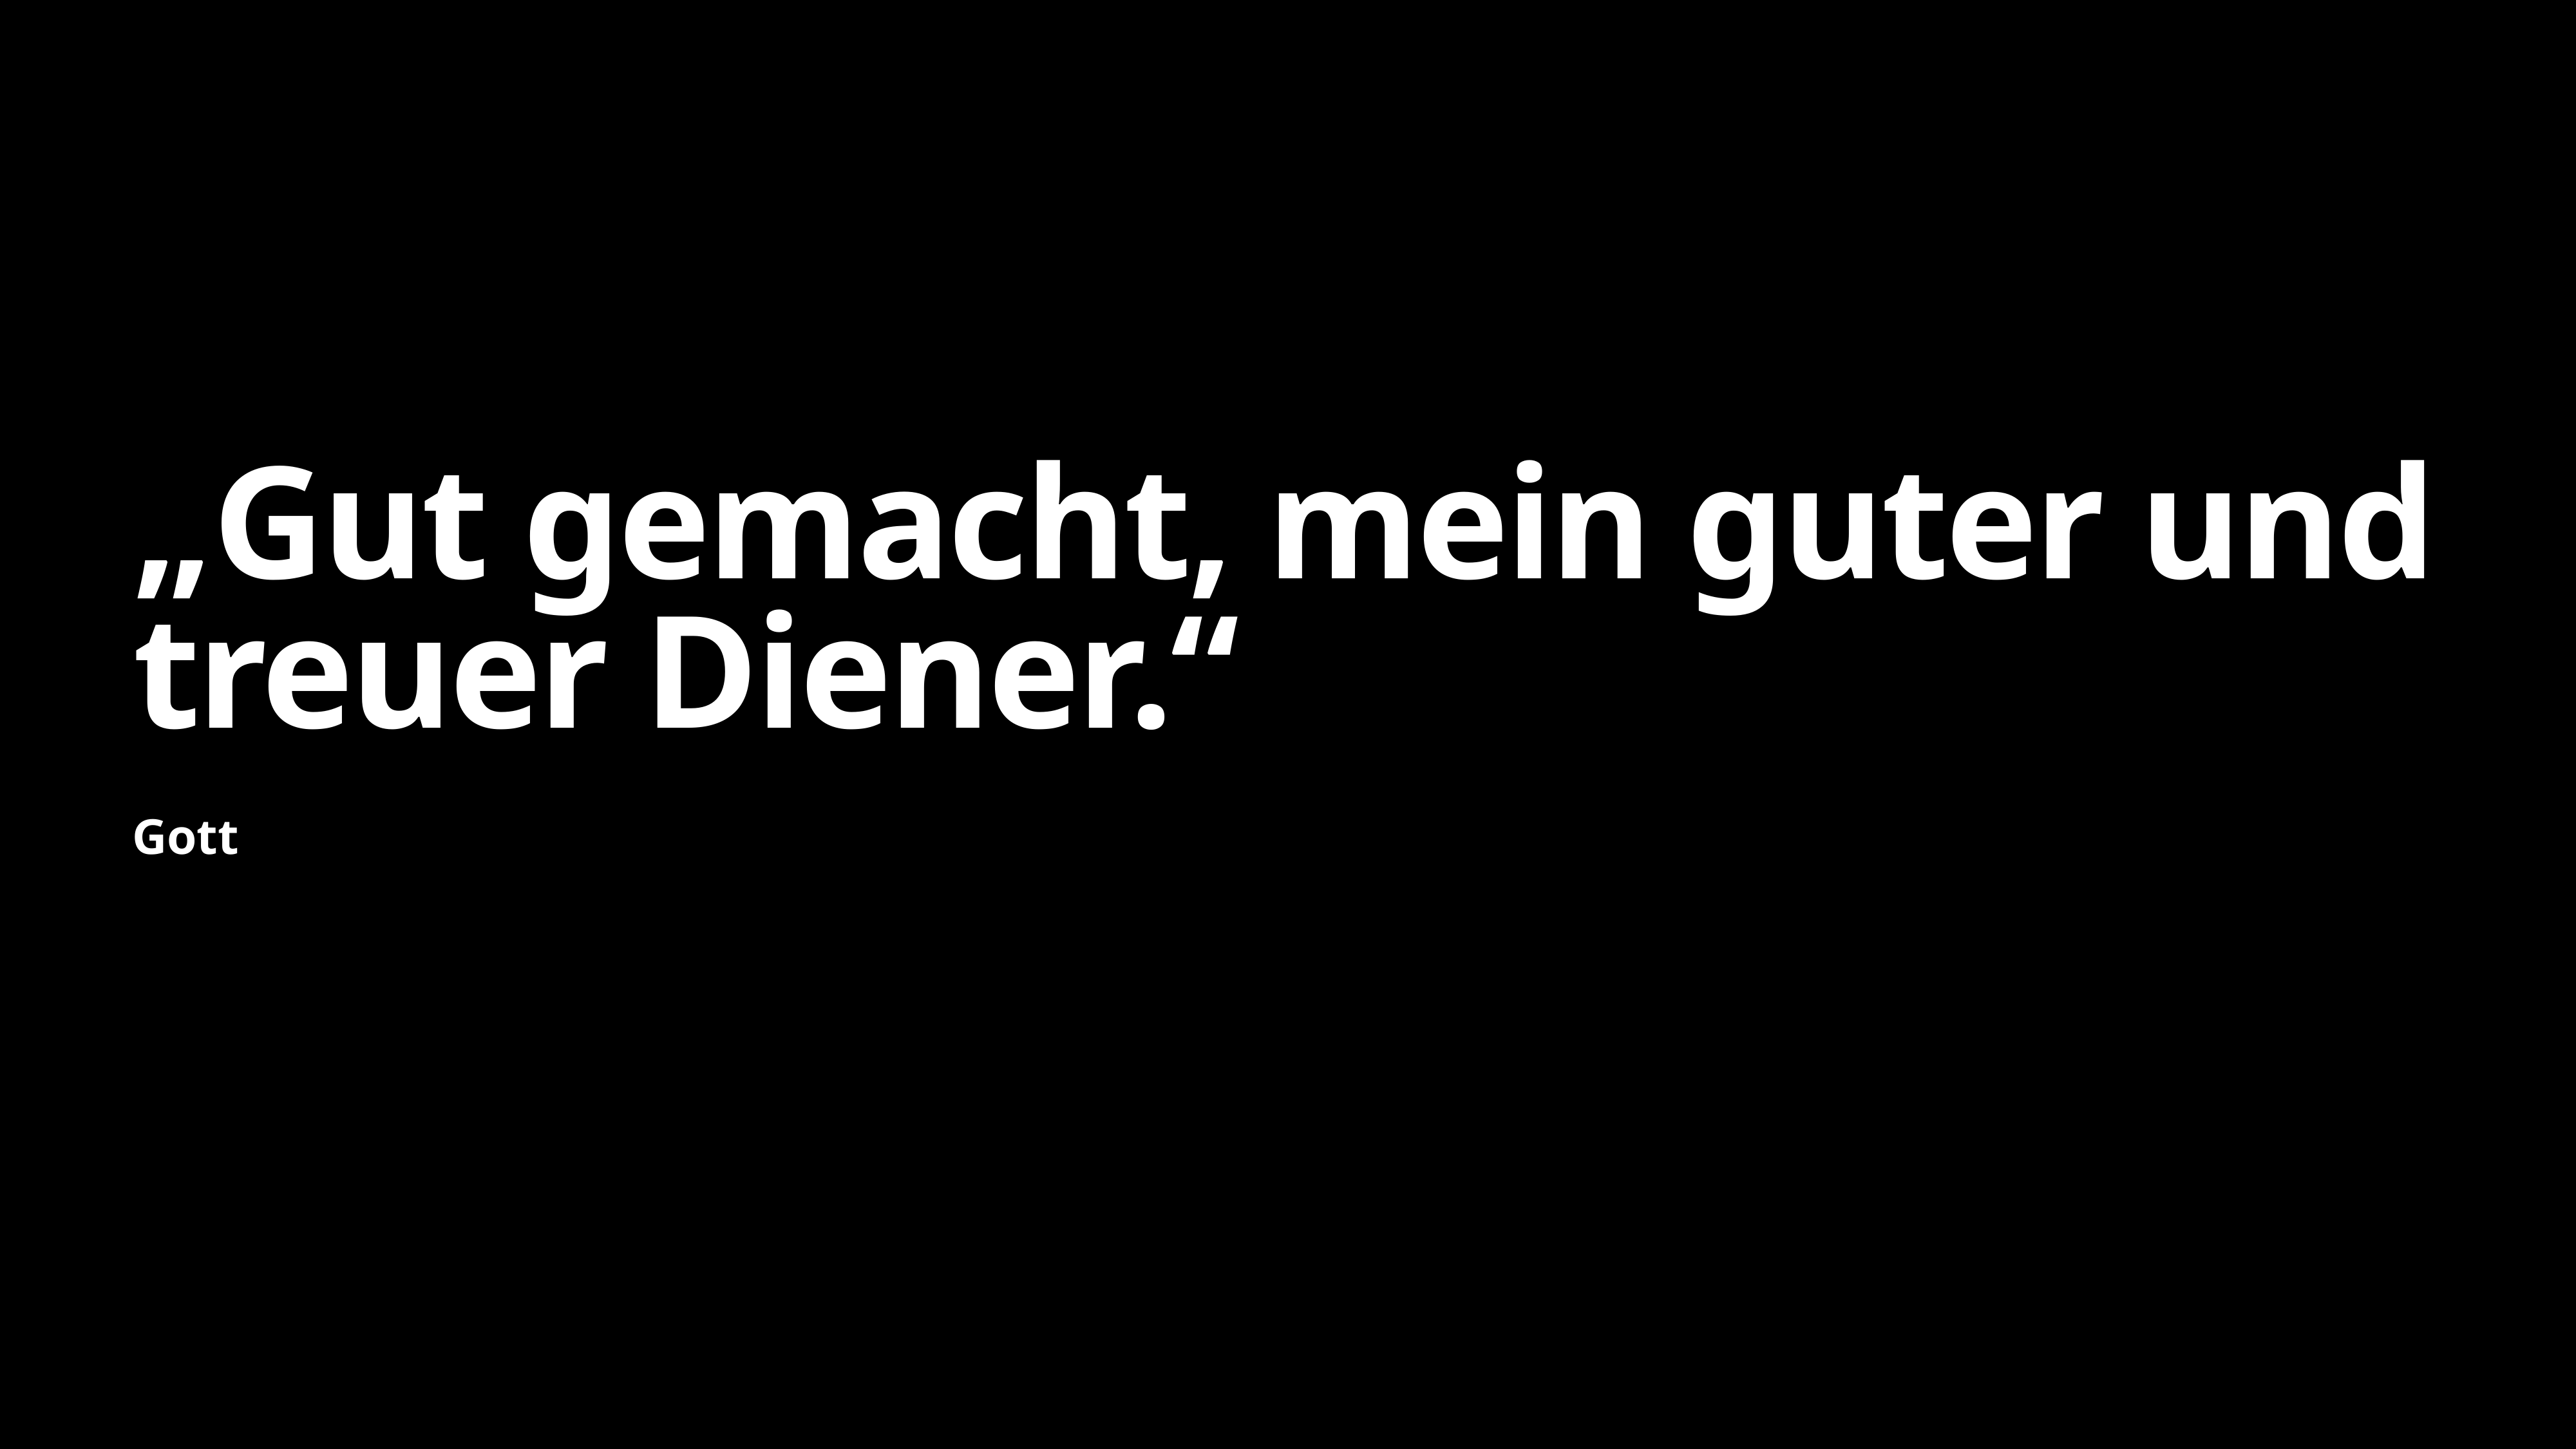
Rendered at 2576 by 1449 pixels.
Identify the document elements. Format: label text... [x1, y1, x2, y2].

list Gott [127, 800, 2449, 869]
title „Gut gemacht, mein guter und treuer Diener.“ [127, 271, 2449, 764]
